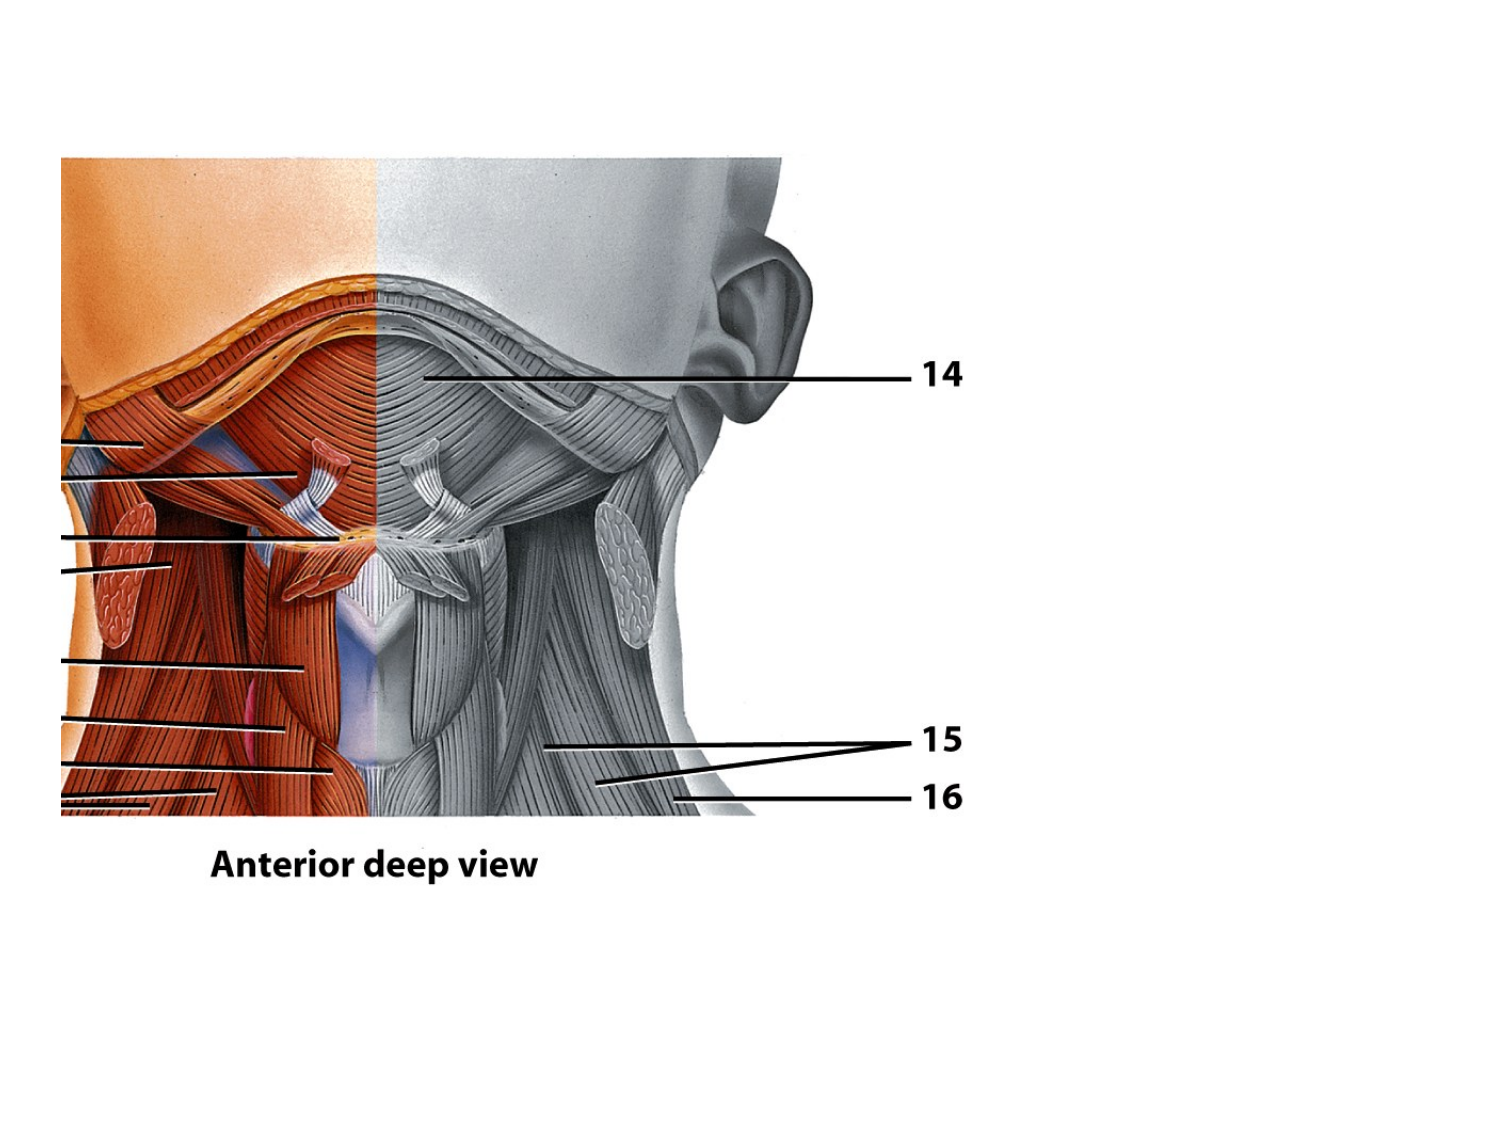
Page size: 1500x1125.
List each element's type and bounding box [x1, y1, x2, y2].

picture [60, 150, 973, 931]
